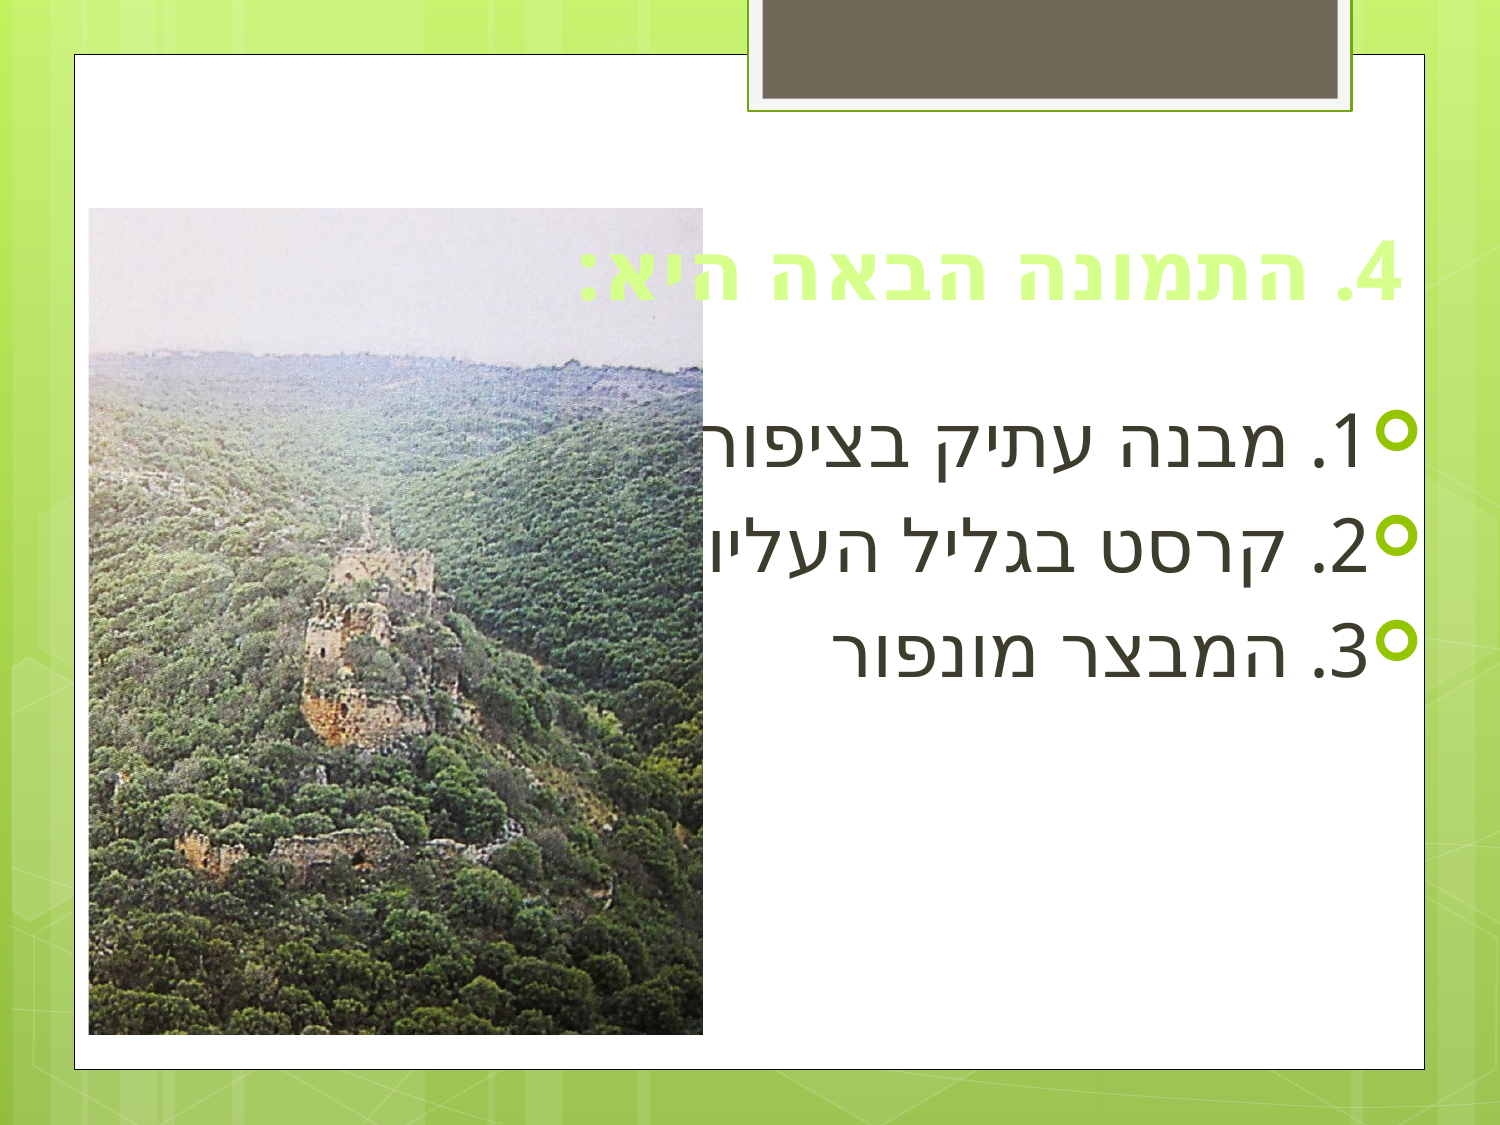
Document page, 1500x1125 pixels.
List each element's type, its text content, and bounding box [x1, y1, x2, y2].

list 1. מבנה עתיק בציפורי 2. קרסט בגליל העליון 3. המבצר מונפור [708, 385, 1449, 961]
picture [88, 207, 703, 1035]
title 4. התמונה הבאה היא: [265, 137, 1418, 325]
